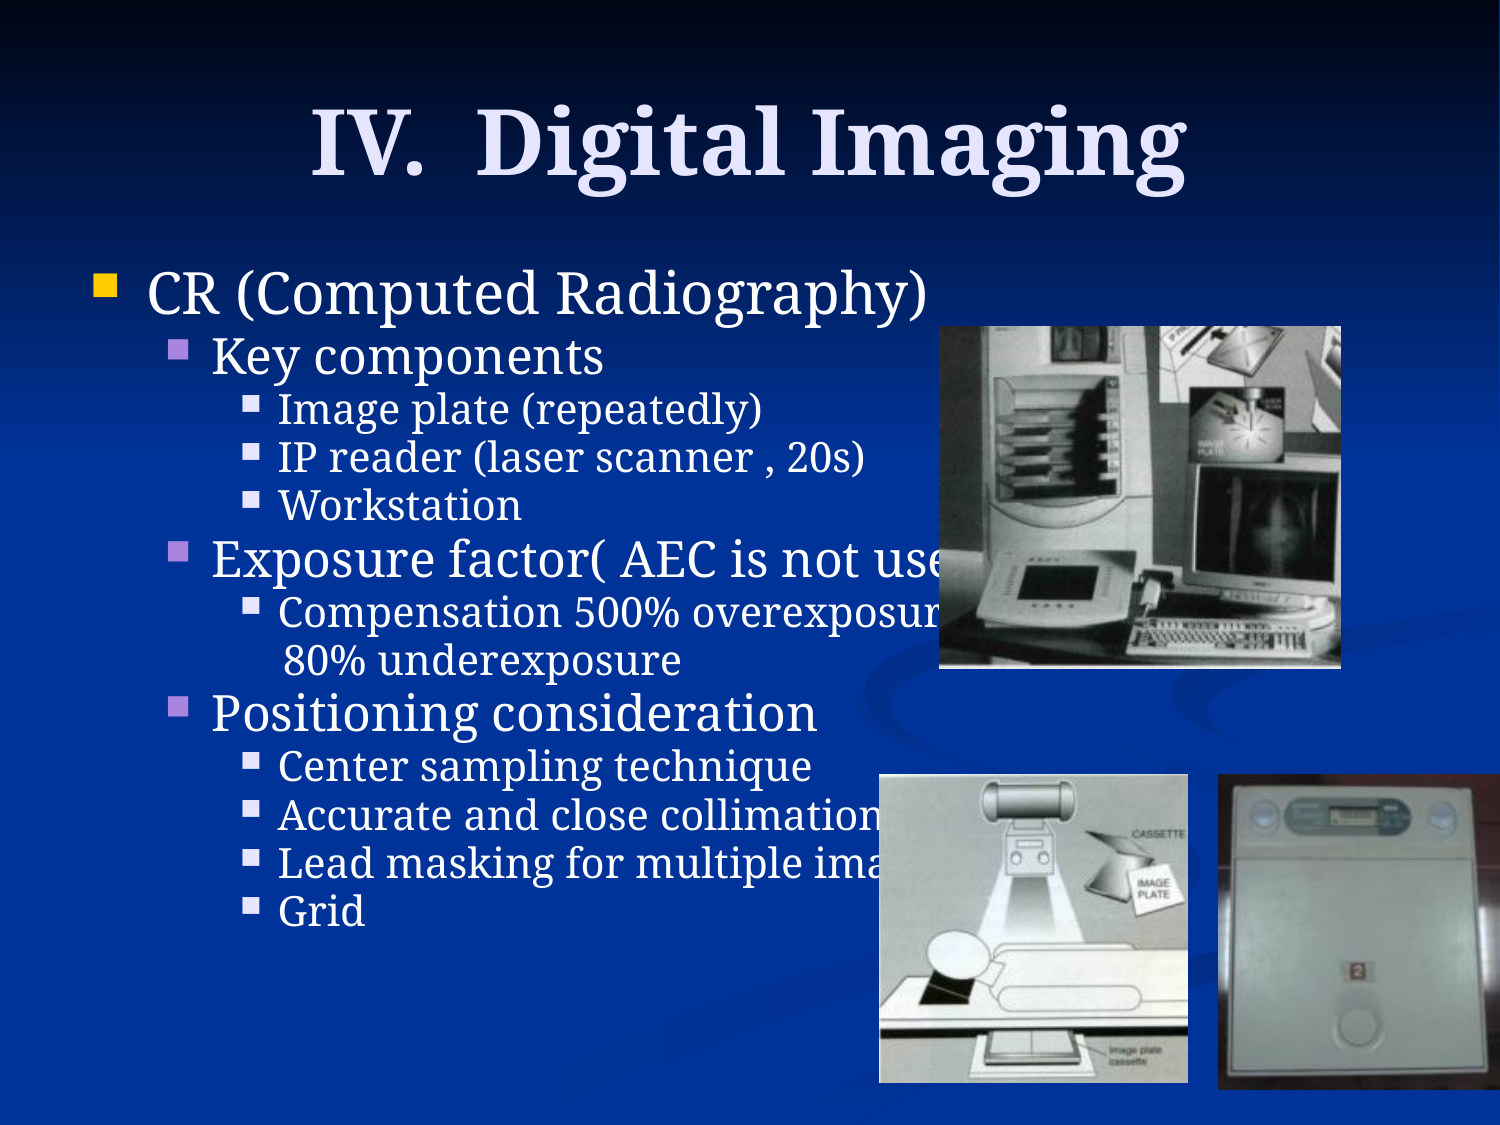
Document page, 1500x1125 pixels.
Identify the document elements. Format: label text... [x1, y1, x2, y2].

picture [938, 326, 1341, 669]
picture [879, 774, 1188, 1083]
list CR (Computed Radiography) Key components Image plate (repeatedly) IP reader (laser scanner , 20s) Workstation Exposure factor( AEC is not used) Compensation 500% overexposure， 80% underexposure Positioning consideration Center sampling technique Accurate and close collimation Lead masking for multiple images Grid [74, 262, 1426, 1006]
title IV. Digital Imaging [74, 44, 1426, 233]
picture [1218, 774, 1500, 1090]
